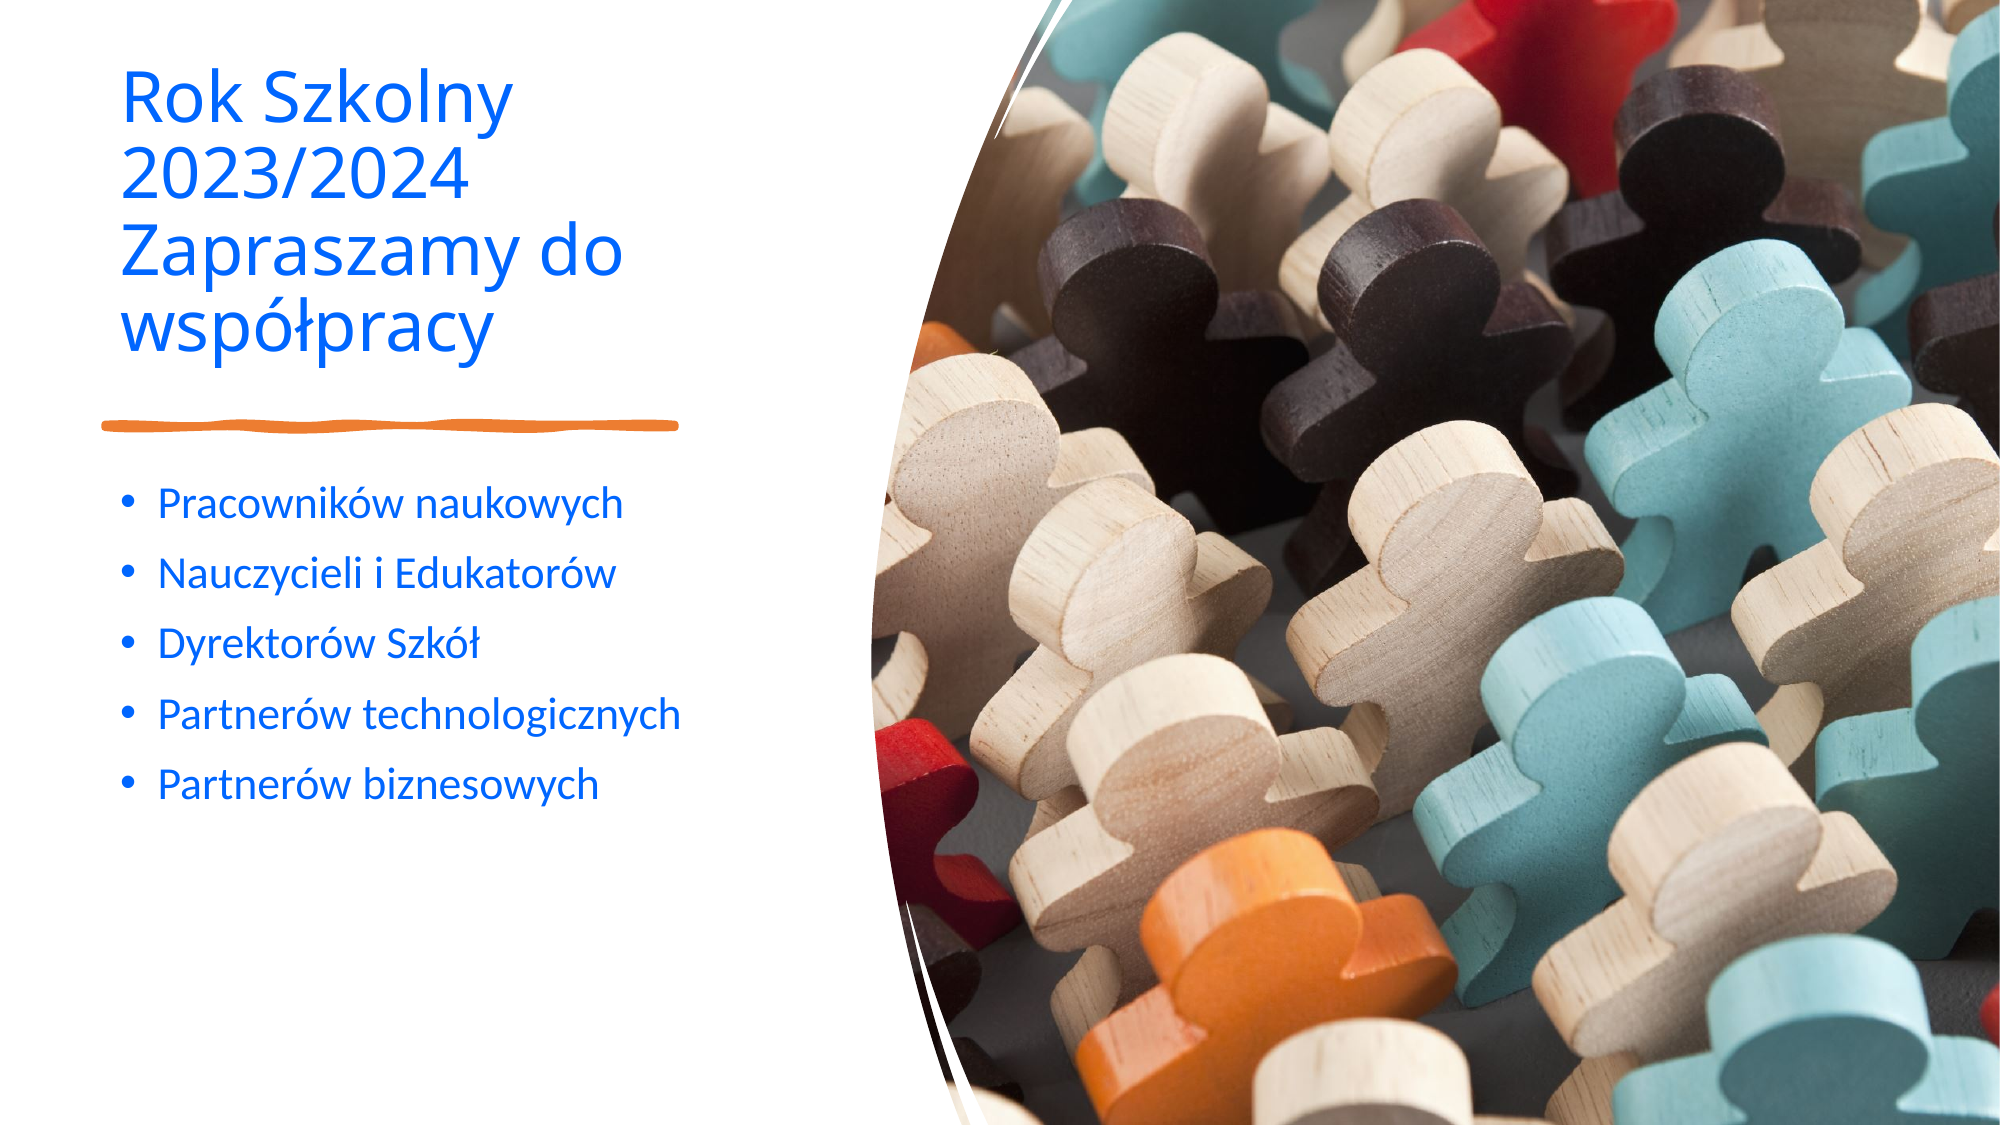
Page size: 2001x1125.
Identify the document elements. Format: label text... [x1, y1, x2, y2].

text_box [0, 0, 871, 1125]
picture [871, 0, 2000, 1125]
list Pracowników naukowych Nauczycieli i Edukatorów Dyrektorów Szkół Partnerów technologicznych Partnerów biznesowych [105, 471, 802, 1016]
text_box [103, 421, 676, 431]
title Rok Szkolny 2023/2024 Zapraszamy do współpracy [105, 53, 822, 375]
